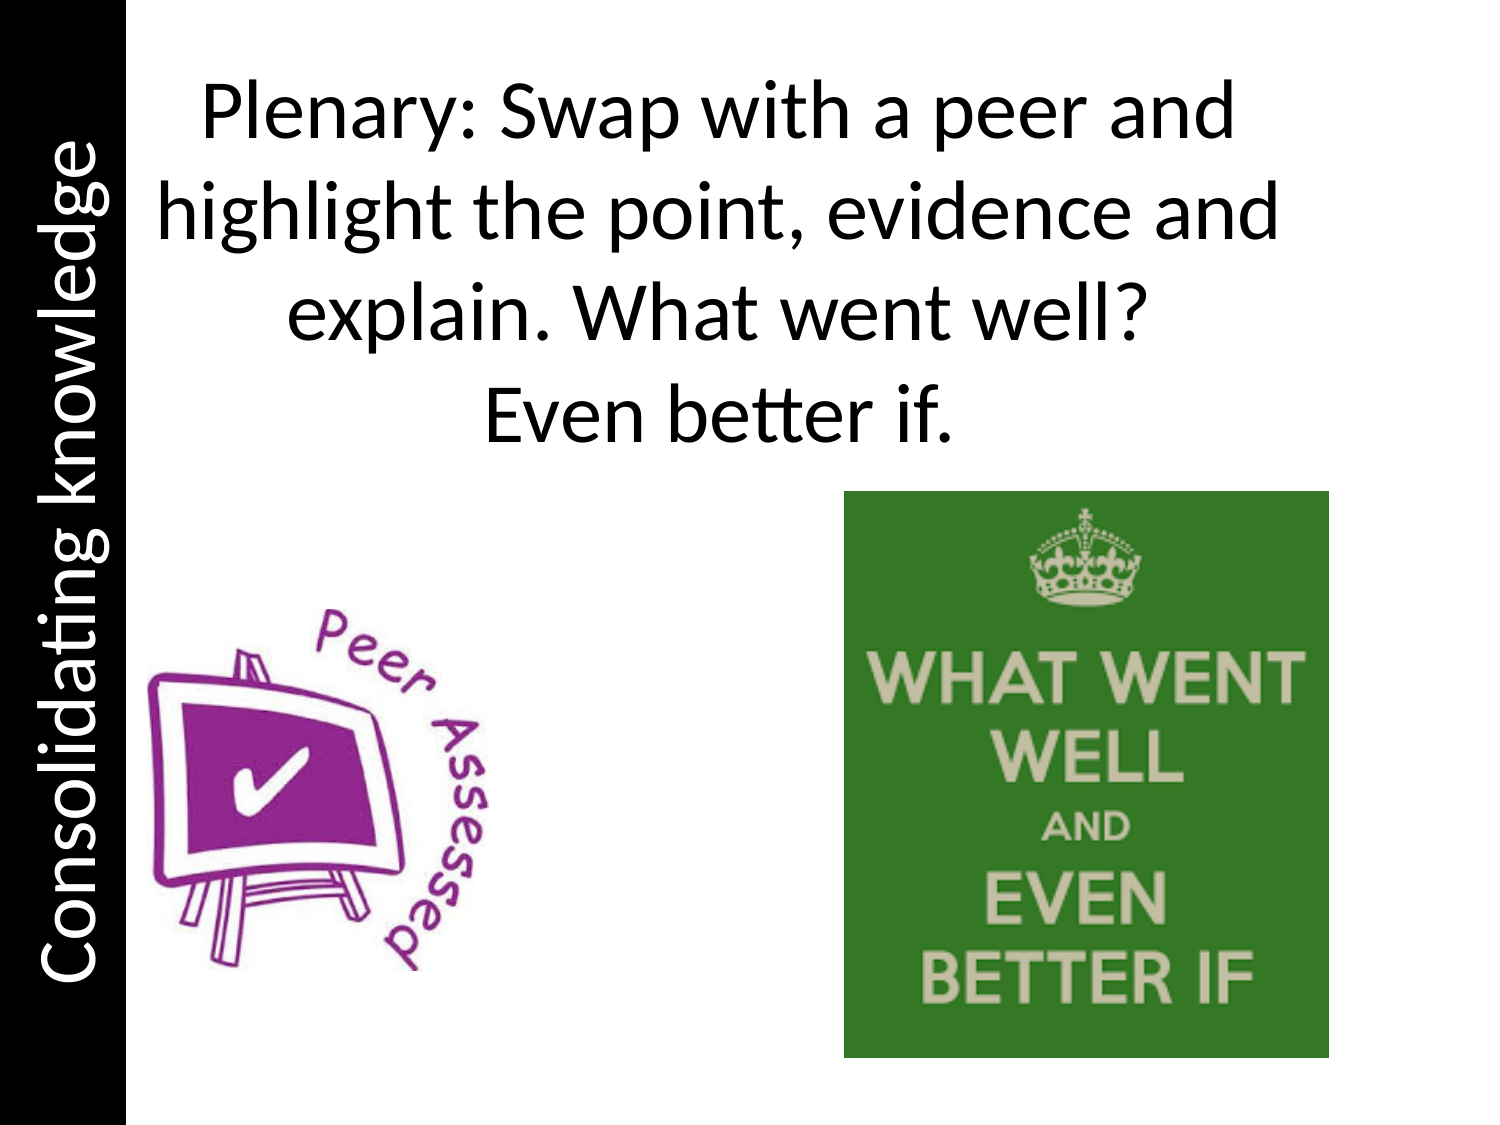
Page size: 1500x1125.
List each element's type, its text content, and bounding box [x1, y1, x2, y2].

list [844, 491, 1329, 1058]
title Plenary: Swap with a peer and highlight the point, evidence and explain. What went well? Even better if. [126, 45, 1365, 468]
picture [147, 609, 489, 971]
text_box Consolidating knowledge [0, 0, 126, 1125]
